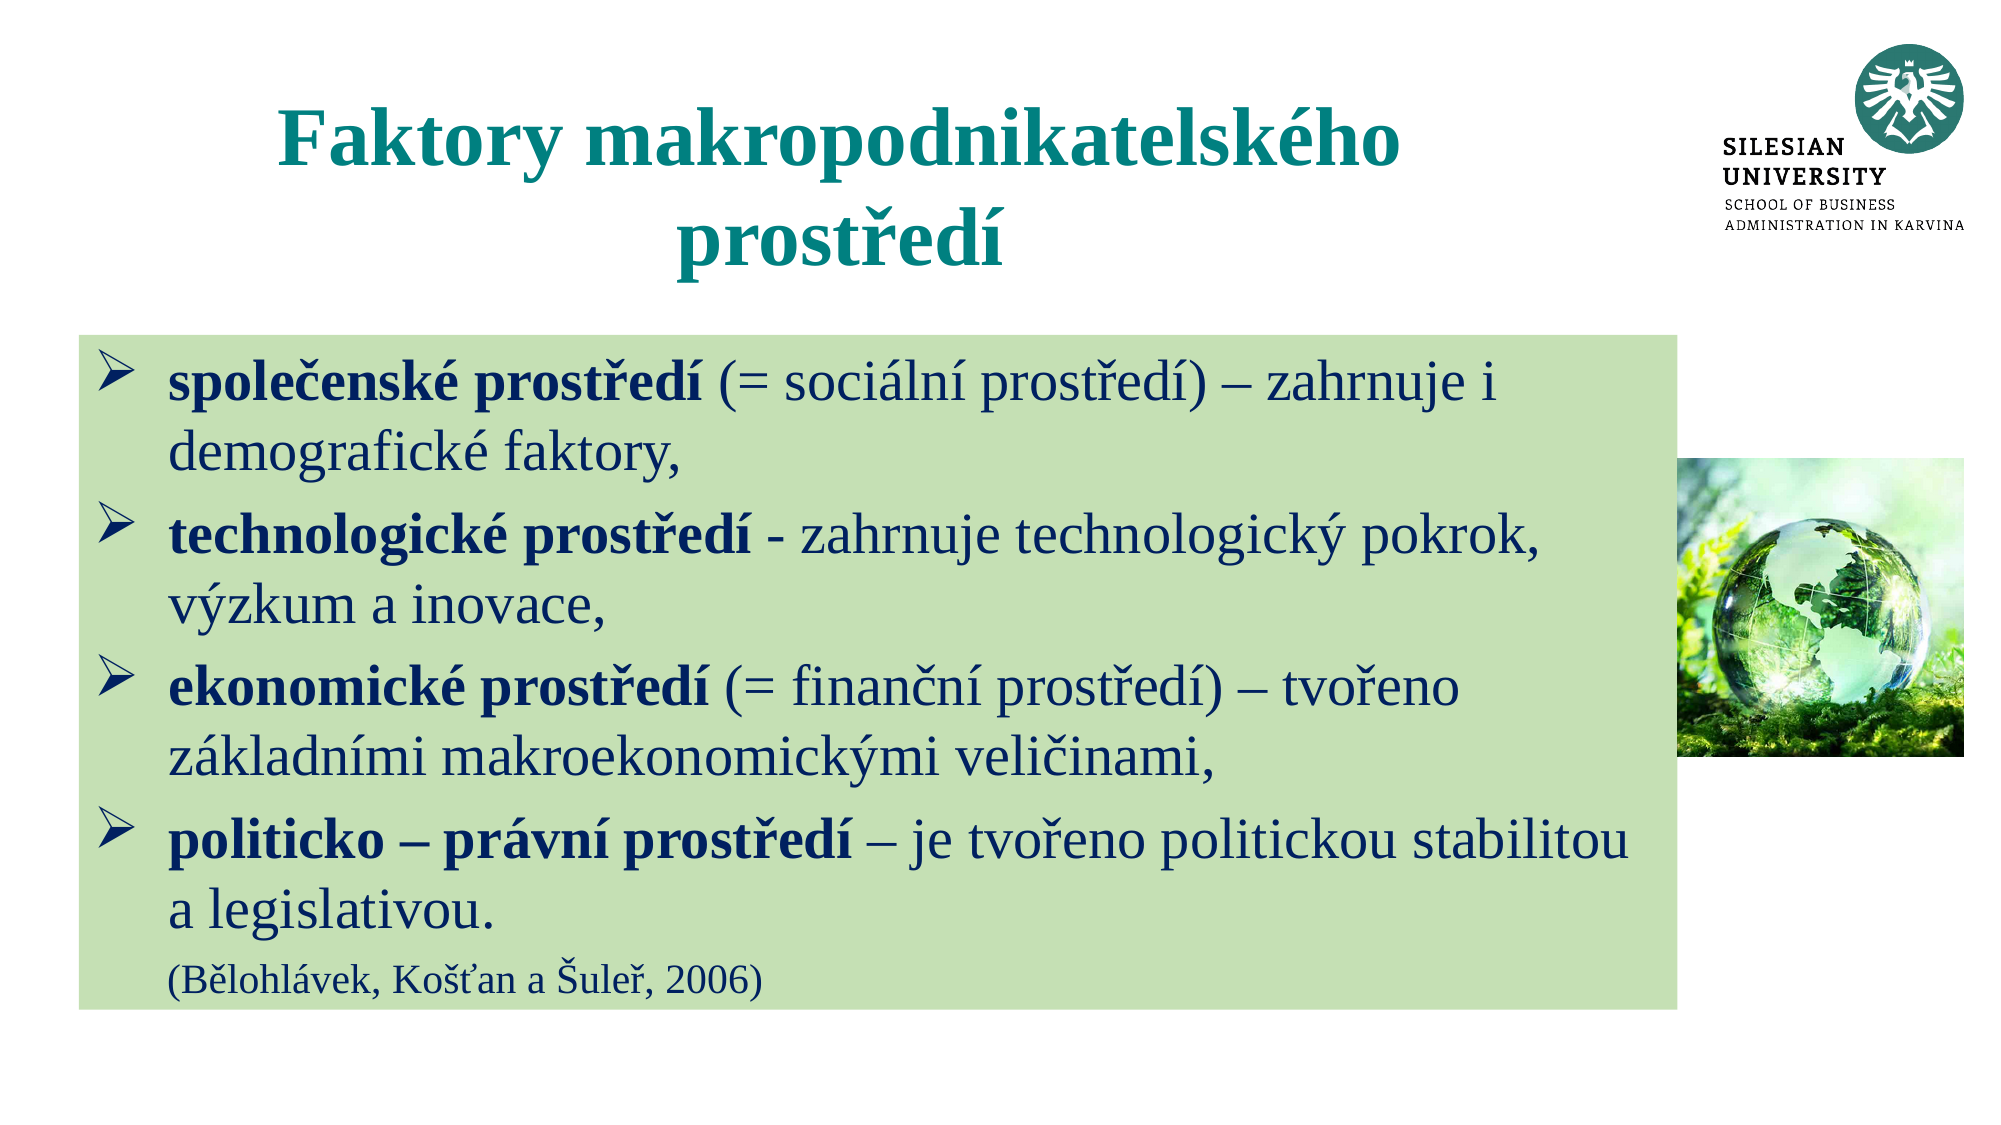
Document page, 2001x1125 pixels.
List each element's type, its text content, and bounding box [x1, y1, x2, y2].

picture [1723, 44, 1964, 230]
text_box společenské prostředí (= sociální prostředí) – zahrnuje i demografické faktory, technologické prostředí - zahrnuje technologický pokrok, výzkum a inovace, ekonomické prostředí (= finanční prostředí) – tvořeno základními makroekonomickými veličinami, politicko – právní prostředí – je tvořeno politickou stabilitou a legislativou. (Bělohlávek, Košťan a Šuleř, 2006) [78, 334, 1678, 1010]
text_box Faktory makropodnikatelského prostředí [180, 74, 1500, 290]
text_box [41, 32, 786, 192]
picture [1677, 458, 1964, 757]
